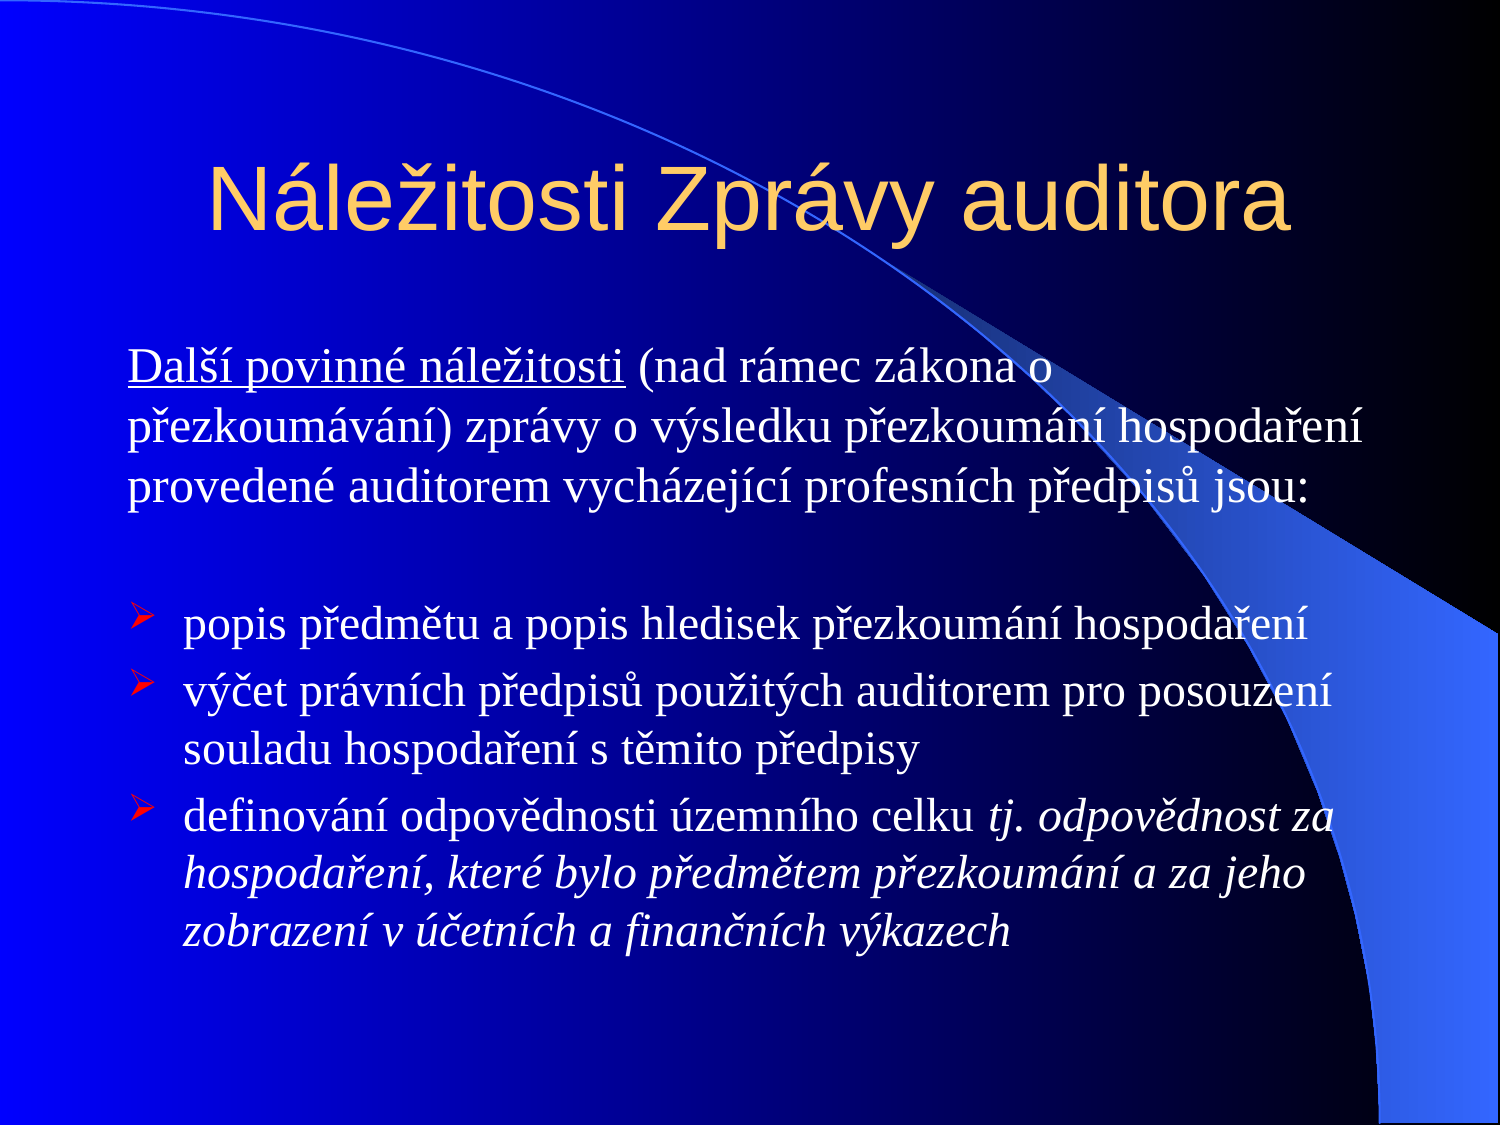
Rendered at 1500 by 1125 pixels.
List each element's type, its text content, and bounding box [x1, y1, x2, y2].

title Náležitosti Zprávy auditora [112, 99, 1388, 288]
list Další povinné náležitosti (nad rámec zákona o přezkoumávání) zprávy o výsledku přezkoumání hospodaření provedené auditorem vycházející profesních předpisů jsou: popis předmětu a popis hledisek přezkoumání hospodaření výčet právních předpisů použitých auditorem pro posouzení souladu hospodaření s těmito předpisy definování odpovědnosti územního celku tj. odpovědnost za hospodaření, které bylo předmětem přezkoumání a za jeho zobrazení v účetních a finančních výkazech [112, 324, 1388, 1000]
